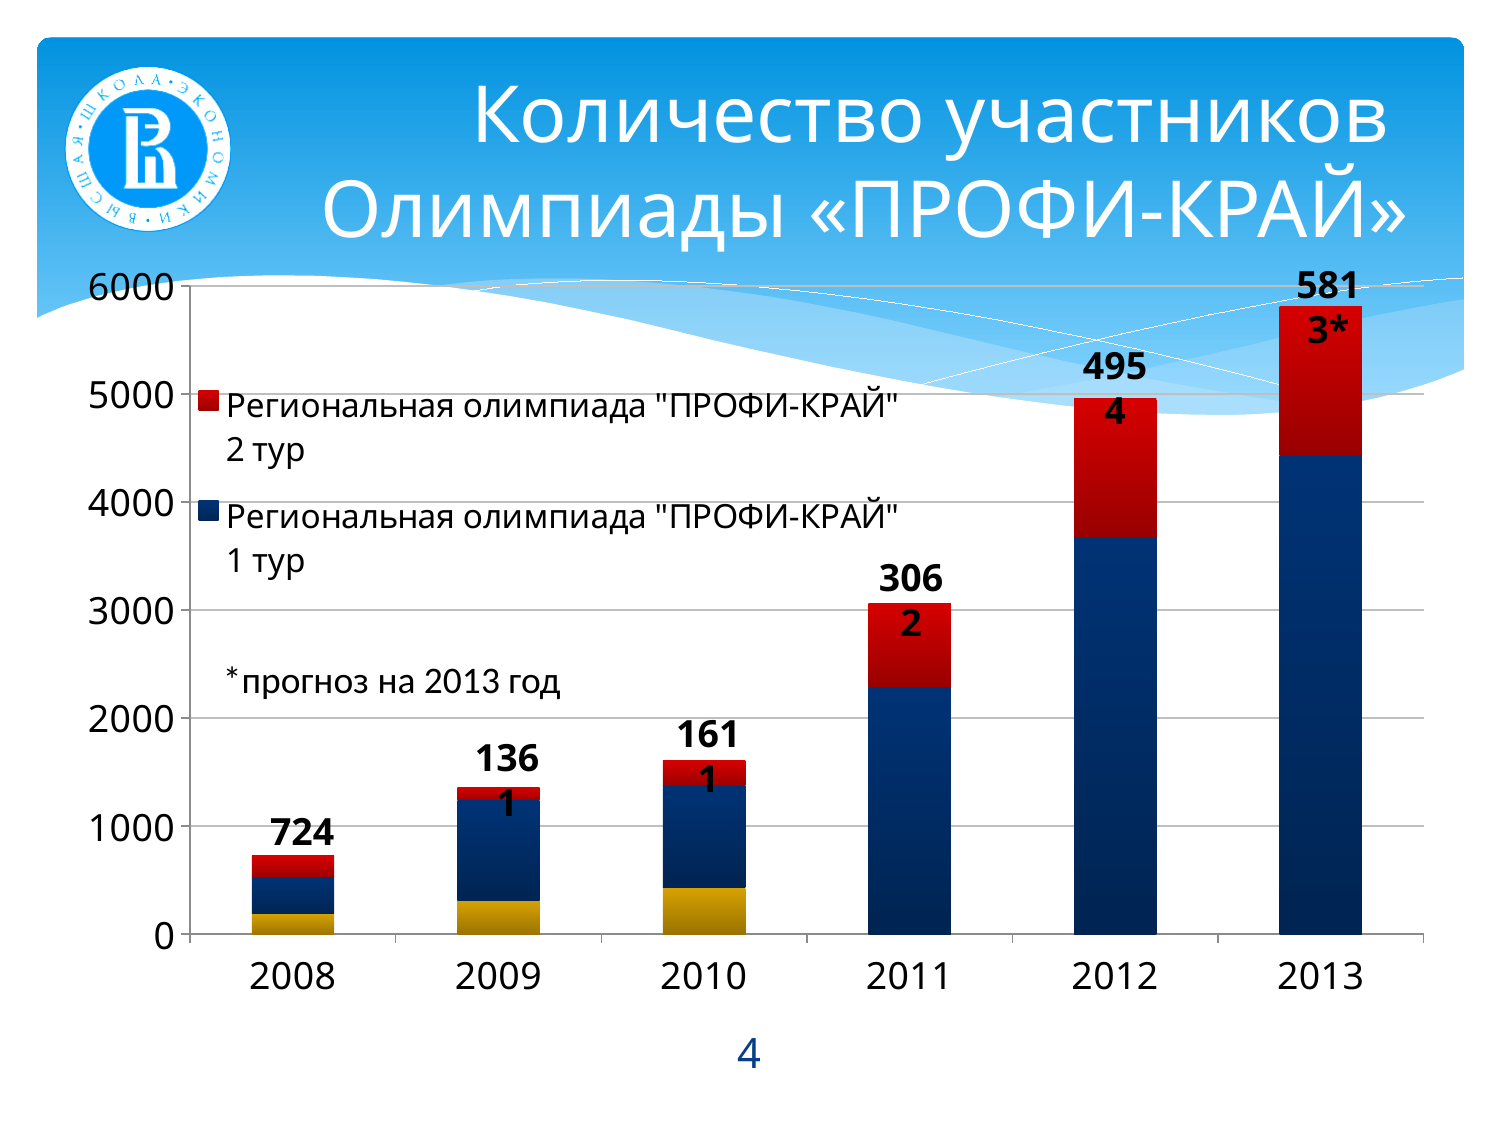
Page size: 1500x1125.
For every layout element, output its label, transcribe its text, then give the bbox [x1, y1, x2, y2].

title Количество участников Олимпиады «ПРОФИ-КРАЙ» [75, 55, 1425, 229]
picture [64, 67, 231, 231]
slide_number 4 [654, 1025, 846, 1086]
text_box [64, 231, 1455, 1012]
